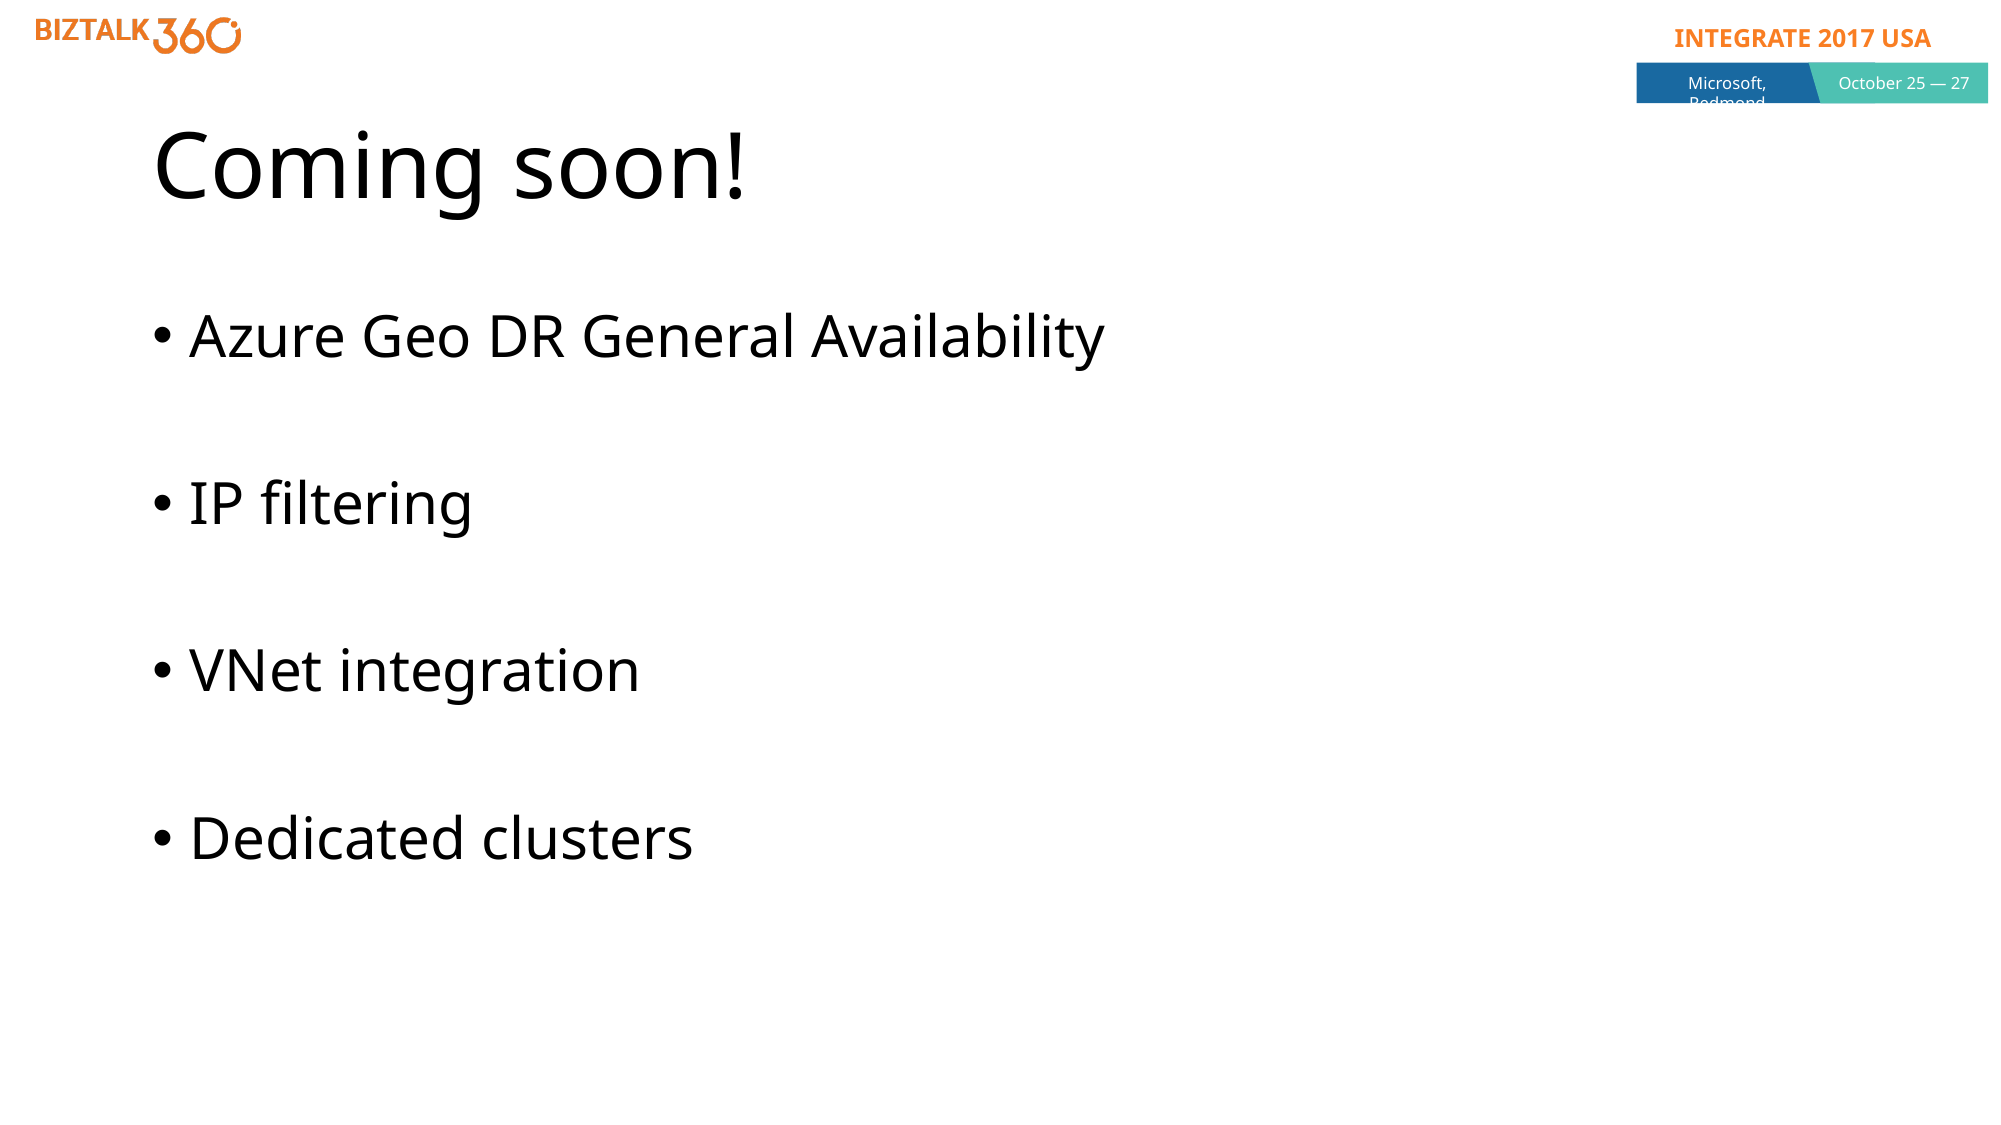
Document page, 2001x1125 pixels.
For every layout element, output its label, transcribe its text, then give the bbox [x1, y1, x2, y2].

title Coming soon! [137, 59, 1863, 278]
list Azure Geo DR General Availability IP filtering VNet integration Dedicated clusters [137, 299, 1863, 1014]
picture [34, 14, 241, 54]
